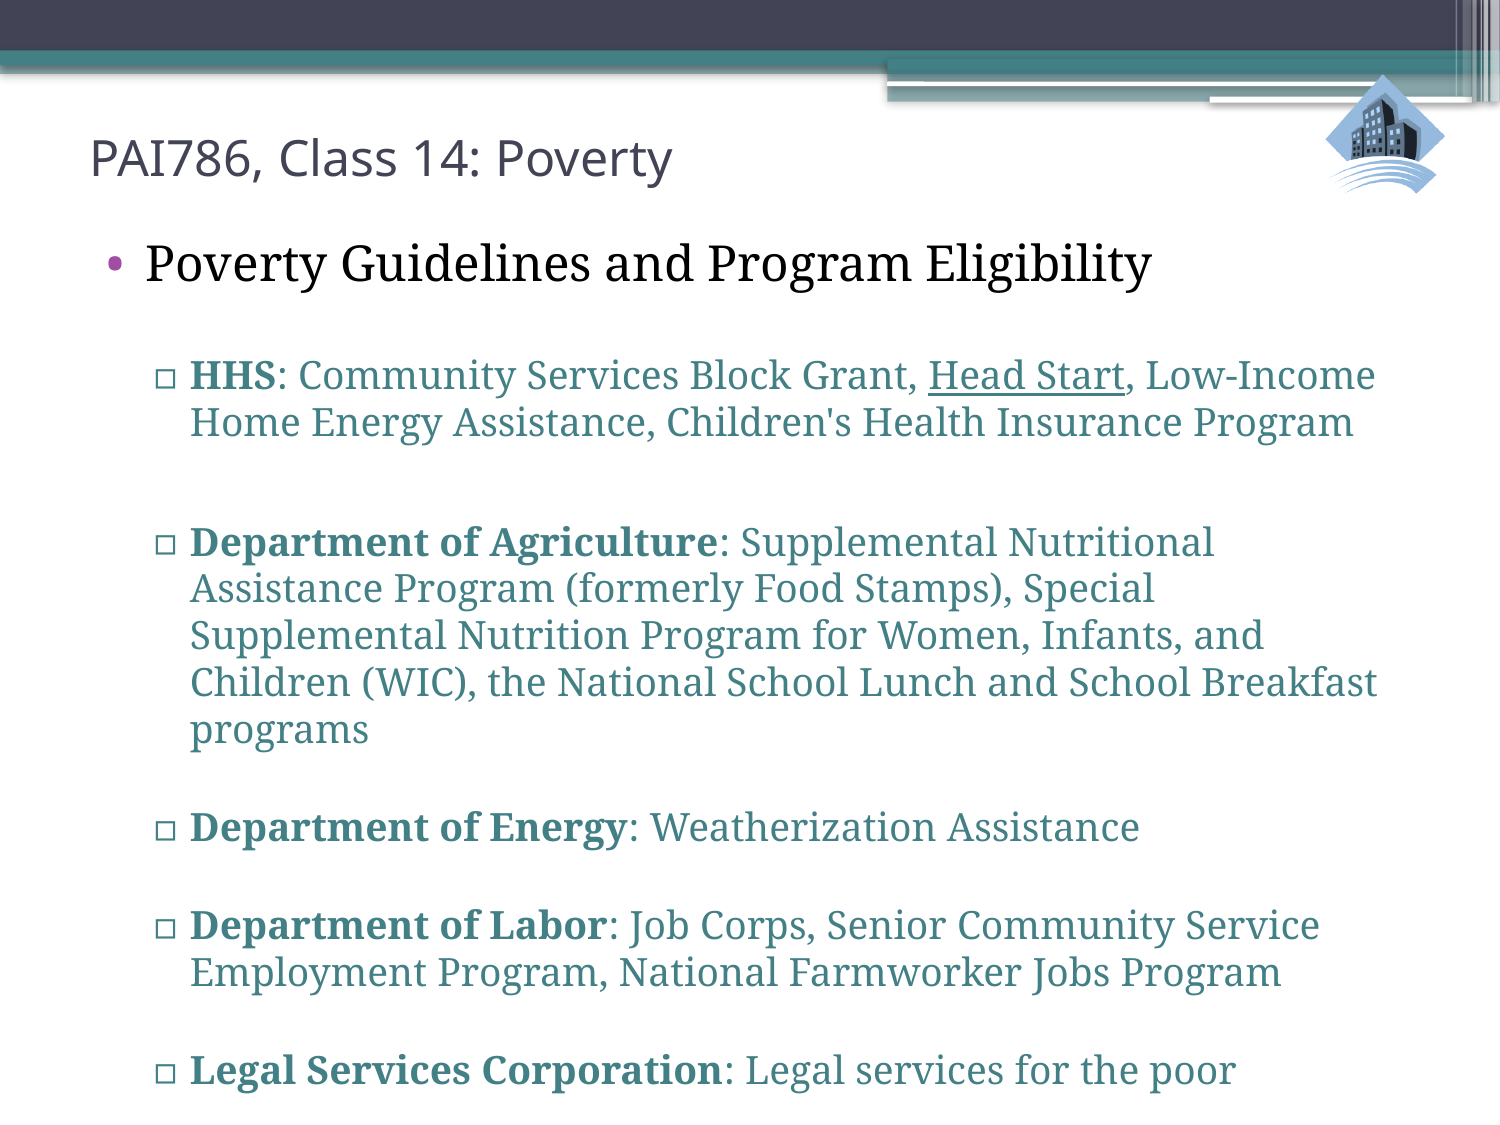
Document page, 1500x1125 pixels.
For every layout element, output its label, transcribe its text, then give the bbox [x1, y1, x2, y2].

picture [1324, 74, 1445, 194]
title PAI786, Class 14: Poverty [75, 112, 1319, 200]
list Poverty Guidelines and Program Eligibility HHS: Community Services Block Grant, Head Start, Low-Income Home Energy Assistance, Children's Health Insurance Program Department of Agriculture: Supplemental Nutritional Assistance Program (formerly Food Stamps), Special Supplemental Nutrition Program for Women, Infants, and Children (WIC), the National School Lunch and School Breakfast programs Department of Energy: Weatherization Assistance Department of Labor: Job Corps, Senior Community Service Employment Program, National Farmworker Jobs Program Legal Services Corporation: Legal services for the poor [75, 224, 1425, 1104]
